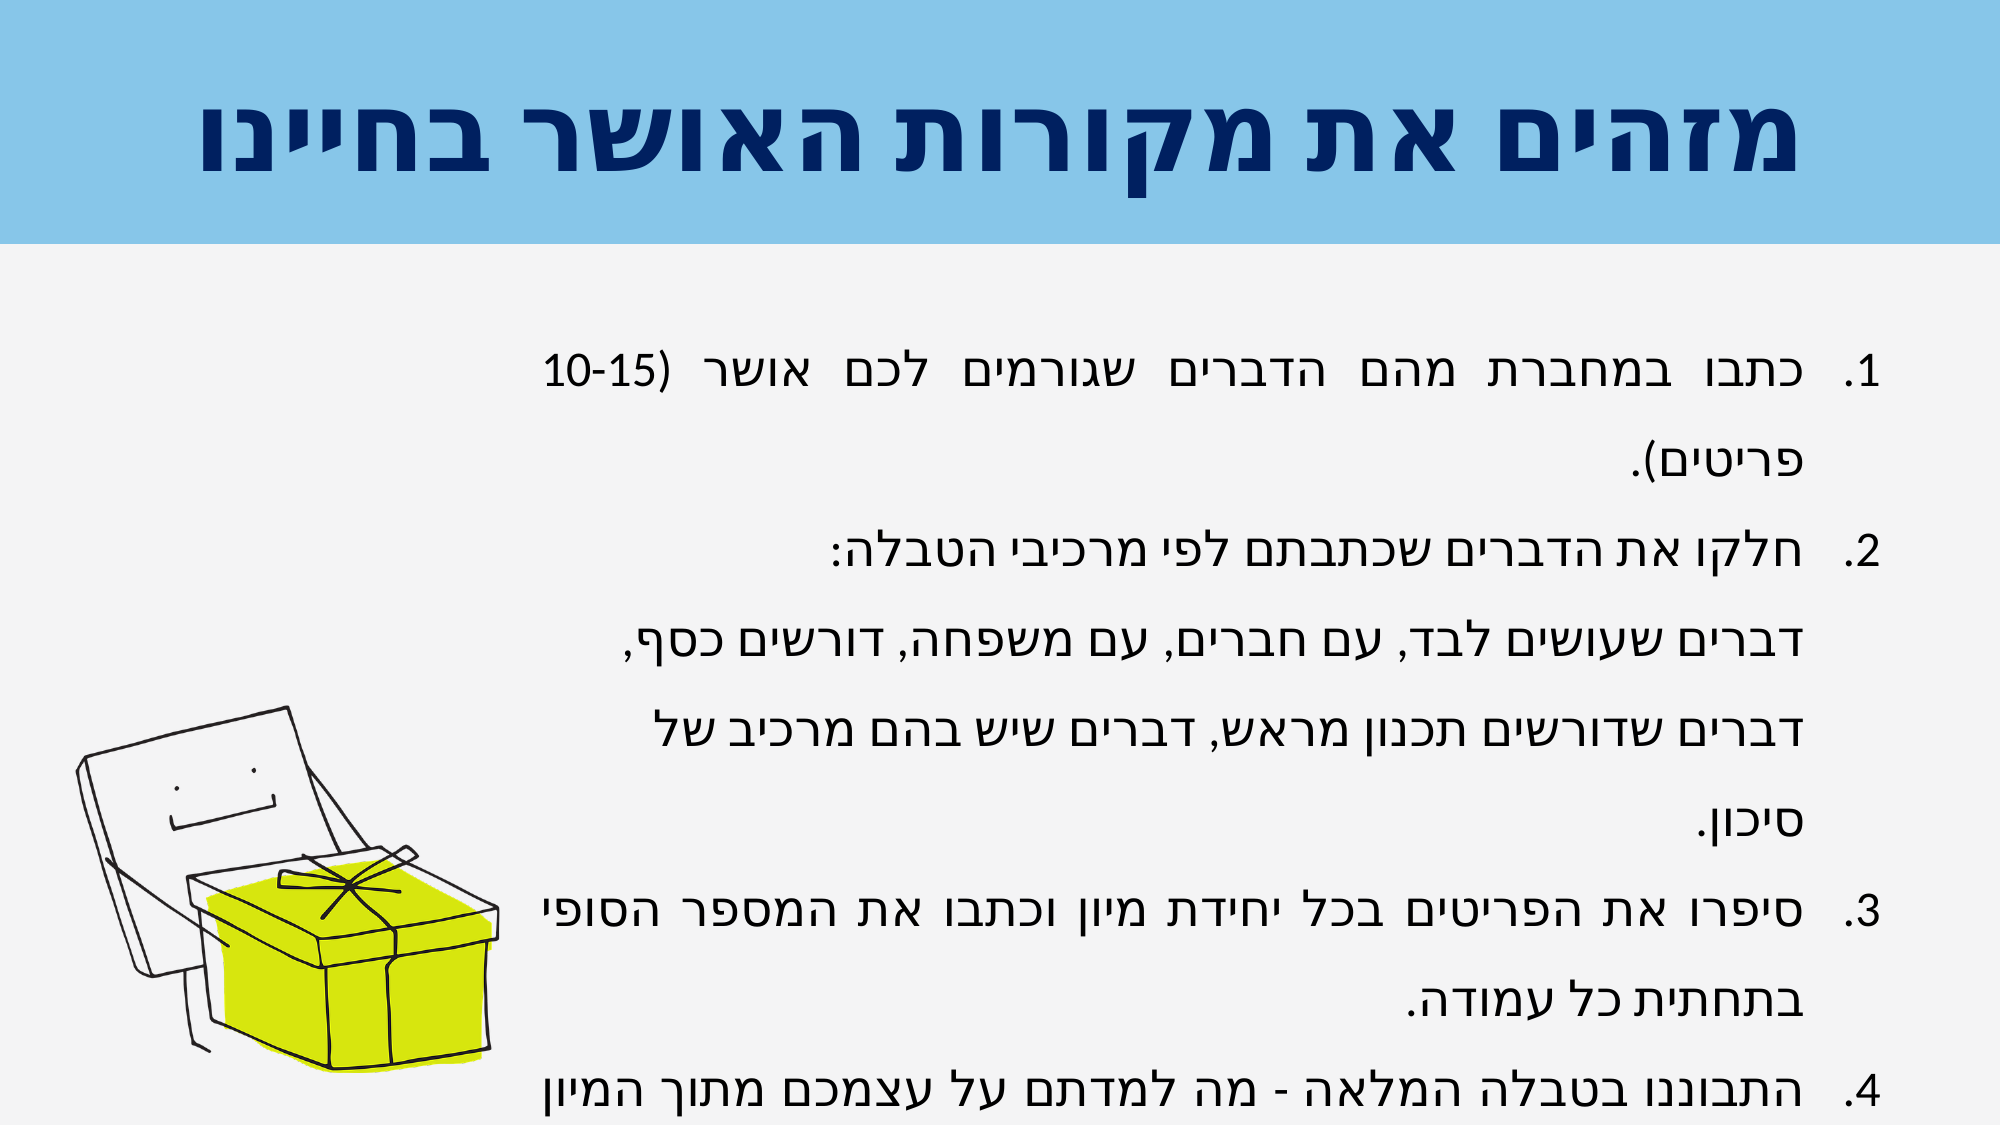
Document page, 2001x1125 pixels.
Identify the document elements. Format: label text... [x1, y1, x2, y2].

list כתבו במחברת מהם הדברים שגורמים לכם אושר (10-15 פריטים). חלקו את הדברים שכתבתם לפי מרכיבי הטבלה: דברים שעושים לבד, עם חברים, עם משפחה, דורשים כסף, דברים שדורשים תכנון מראש, דברים שיש בהם מרכיב של סיכון. סיפרו את הפריטים בכל יחידת מיון וכתבו את המספר הסופי בתחתית כל עמודה. התבוננו בטבלה המלאה - מה למדתם על עצמכם מתוך המיון – מה מאפיין את הדברים שגורמים לכם אושר? [525, 299, 1921, 1058]
title מזהים את מקורות האושר בחיינו [137, 26, 1863, 244]
picture [55, 697, 500, 1073]
